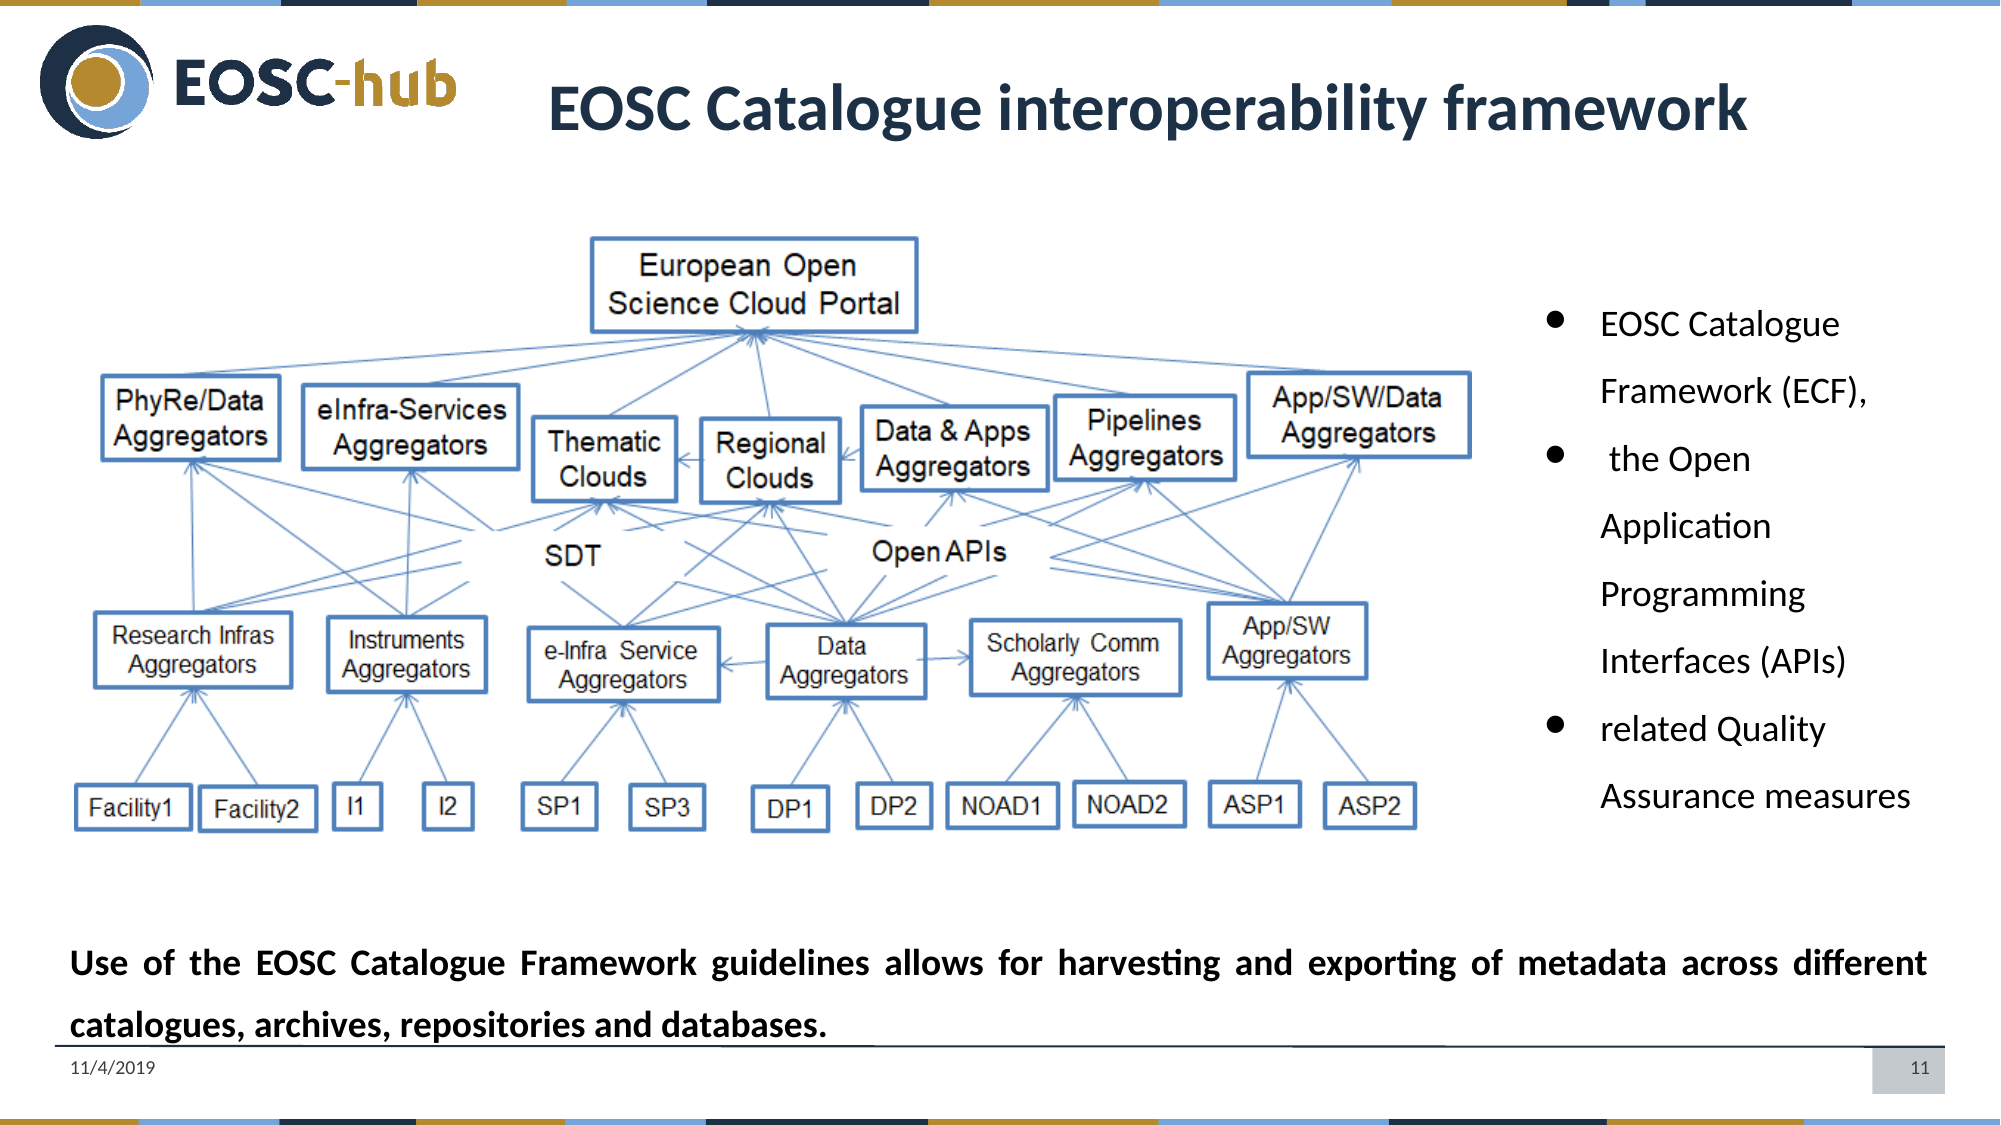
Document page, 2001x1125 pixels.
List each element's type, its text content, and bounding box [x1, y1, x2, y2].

picture [73, 235, 1473, 838]
list EOSC Catalogue interoperability framework [528, 31, 1945, 167]
text_box Use of the EOSC Catalogue Framework guidelines allows for harvesting and exporting of metadata across different catalogues, archives, repositories and databases. [55, 906, 1945, 1028]
text_box EOSC Catalogue Framework (ECF), the Open Application Programming Interfaces (APIs) related Quality Assurance measures [1510, 261, 1945, 864]
slide_number ‹#› [1433, 1046, 1945, 1094]
picture [17, 19, 479, 144]
picture [0, 1119, 2000, 1125]
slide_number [55, 1046, 522, 1094]
